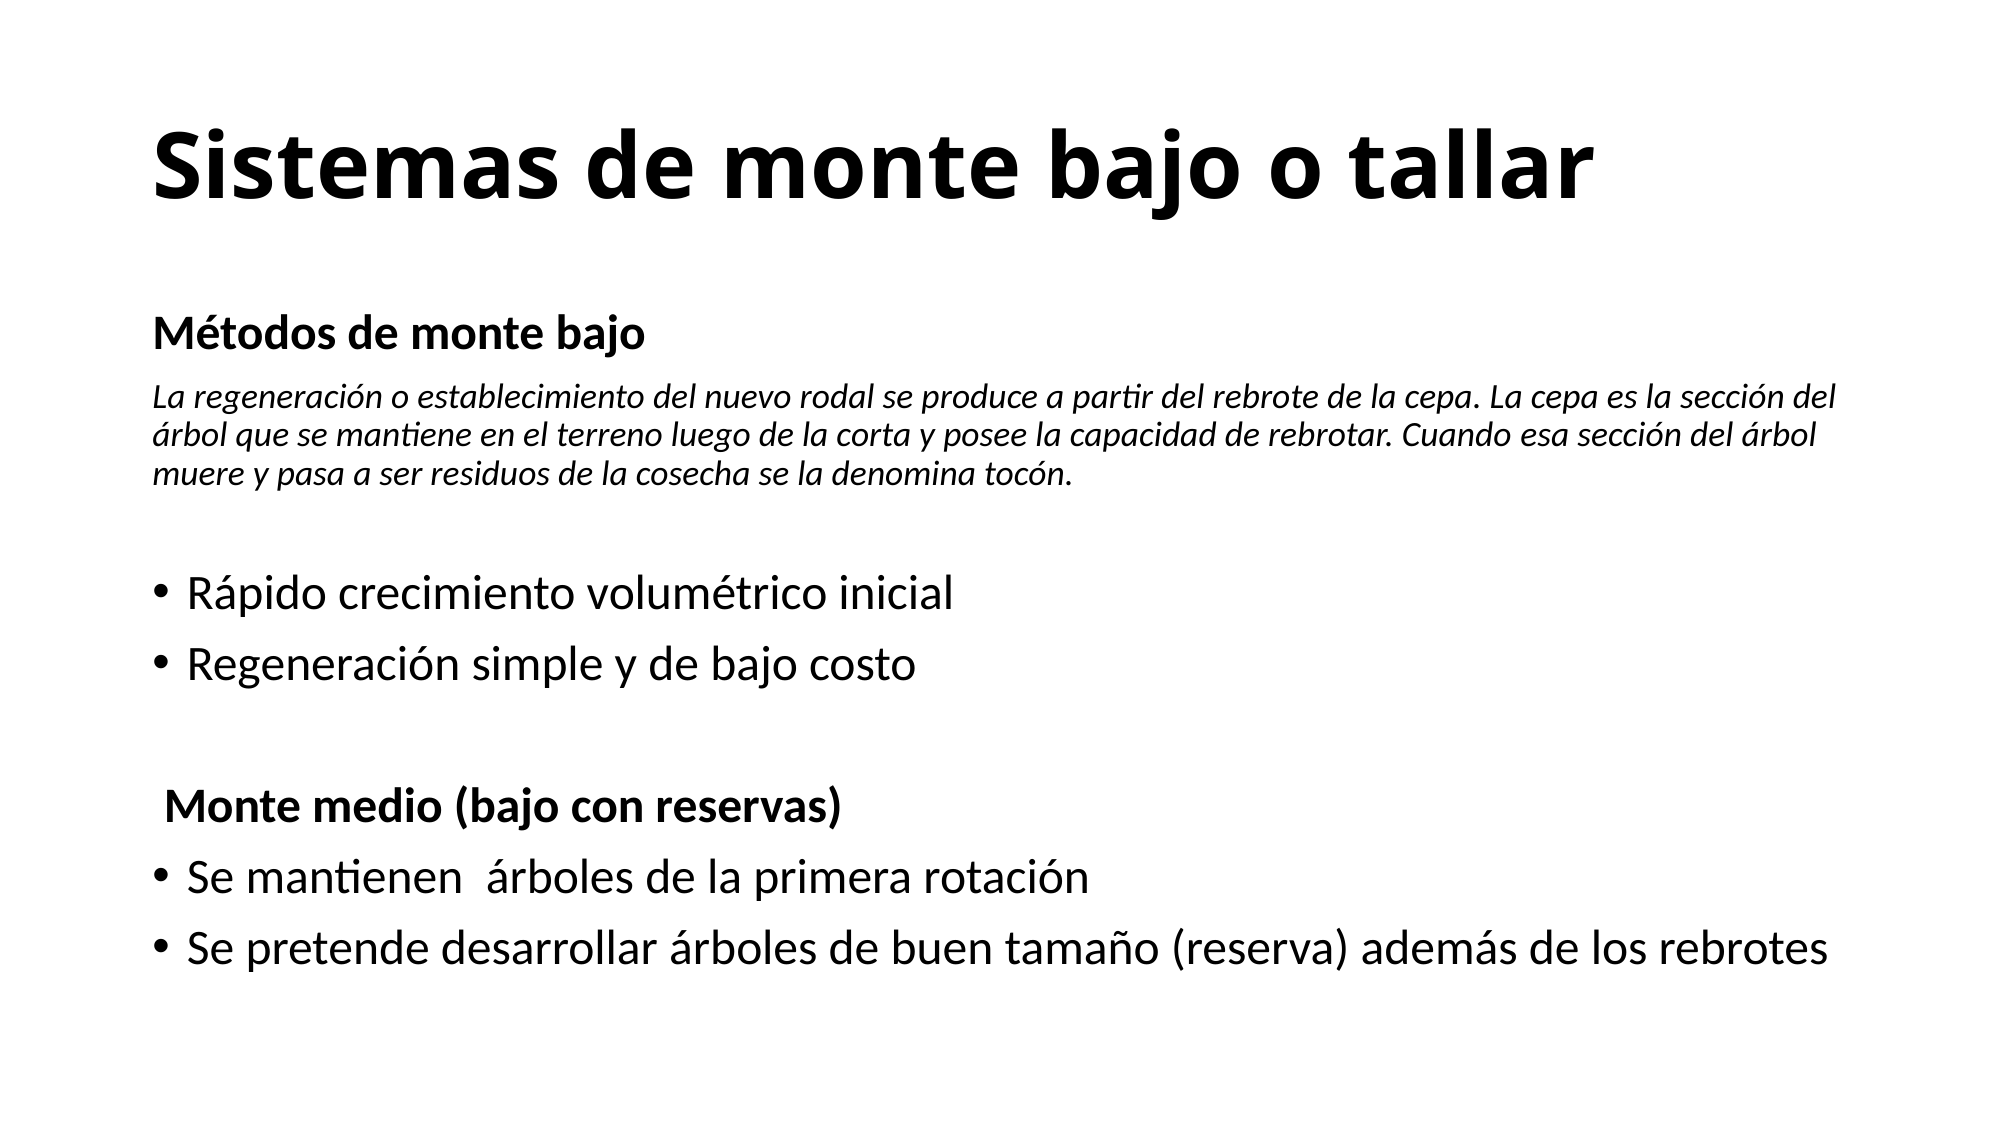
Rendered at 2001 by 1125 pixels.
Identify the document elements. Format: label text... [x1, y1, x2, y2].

list Métodos de monte bajo La regeneración o establecimiento del nuevo rodal se produce a partir del rebrote de la cepa. La cepa es la sección del árbol que se mantiene en el terreno luego de la corta y posee la capacidad de rebrotar. Cuando esa sección del árbol muere y pasa a ser residuos de la cosecha se la denomina tocón. Rápido crecimiento volumétrico inicial Regeneración simple y de bajo costo Monte medio (bajo con reservas) Se mantienen árboles de la primera rotación Se pretende desarrollar árboles de buen tamaño (reserva) además de los rebrotes [137, 299, 1863, 1014]
title Sistemas de monte bajo o tallar [137, 59, 1863, 278]
